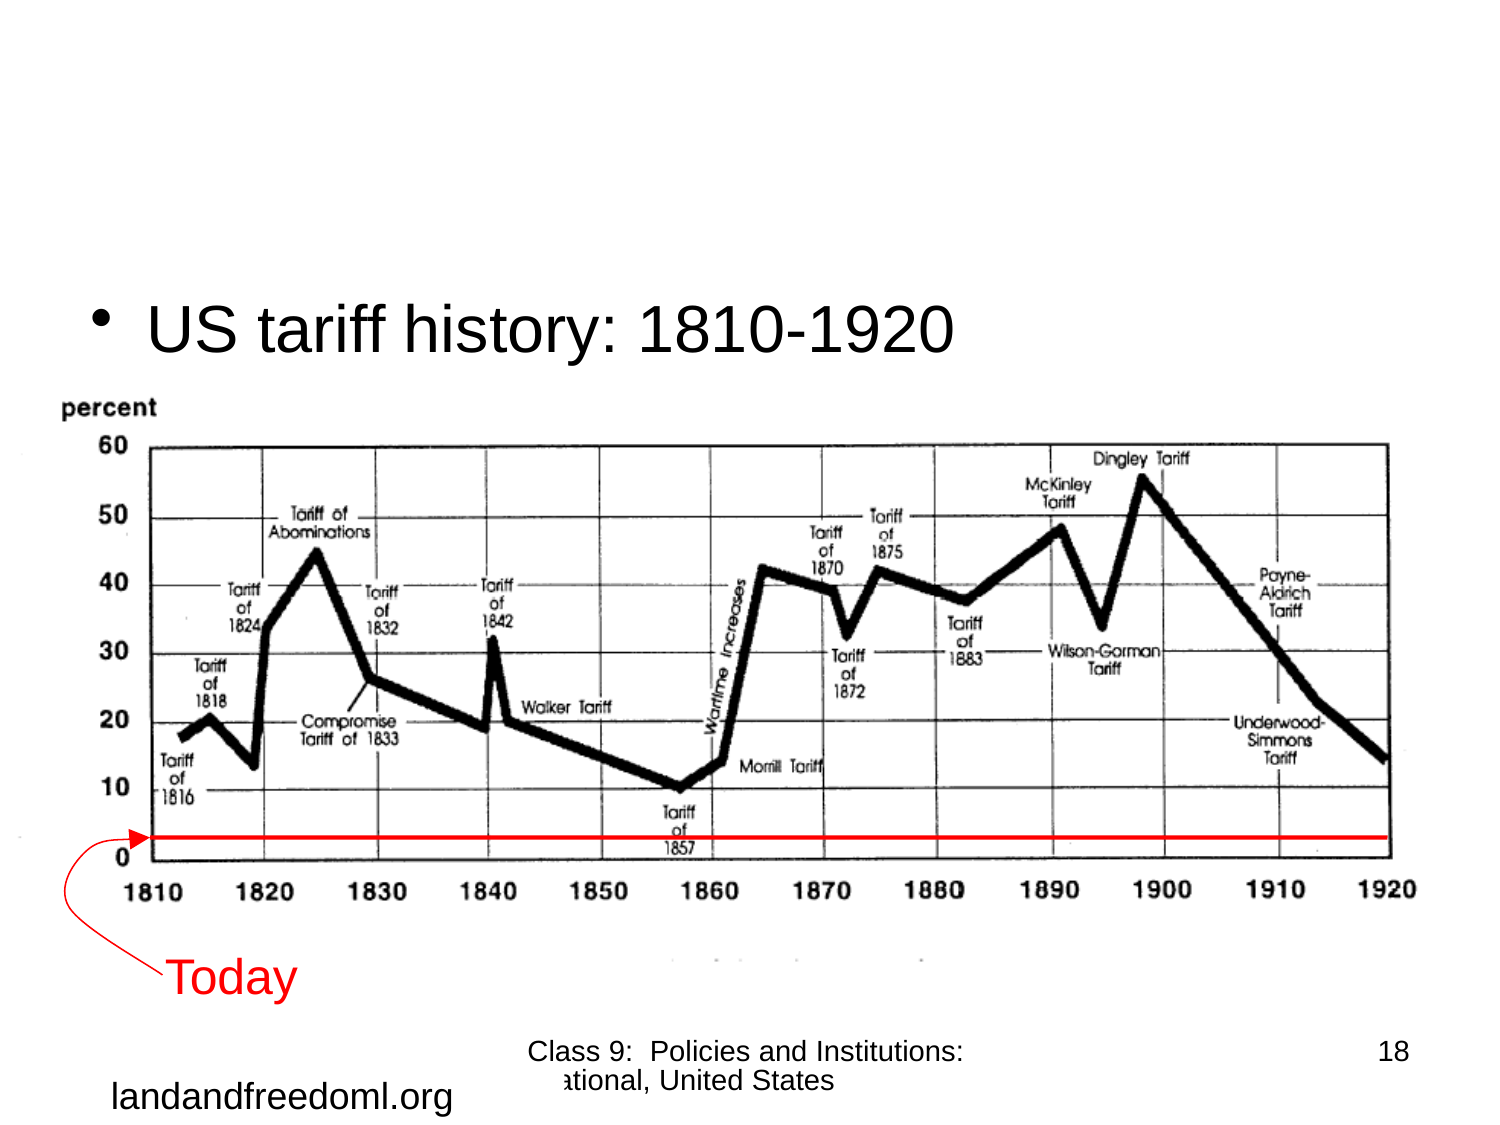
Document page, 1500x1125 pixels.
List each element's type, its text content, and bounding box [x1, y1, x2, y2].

list US tariff history: 1810-1920 [74, 277, 1426, 323]
slide_number 18 [1074, 1024, 1426, 1103]
text_box landandfreedoml.org [0, 1064, 565, 1125]
picture [0, 324, 1489, 1004]
footer Class 9: Policies and Institutions: National, United States [512, 1024, 988, 1103]
